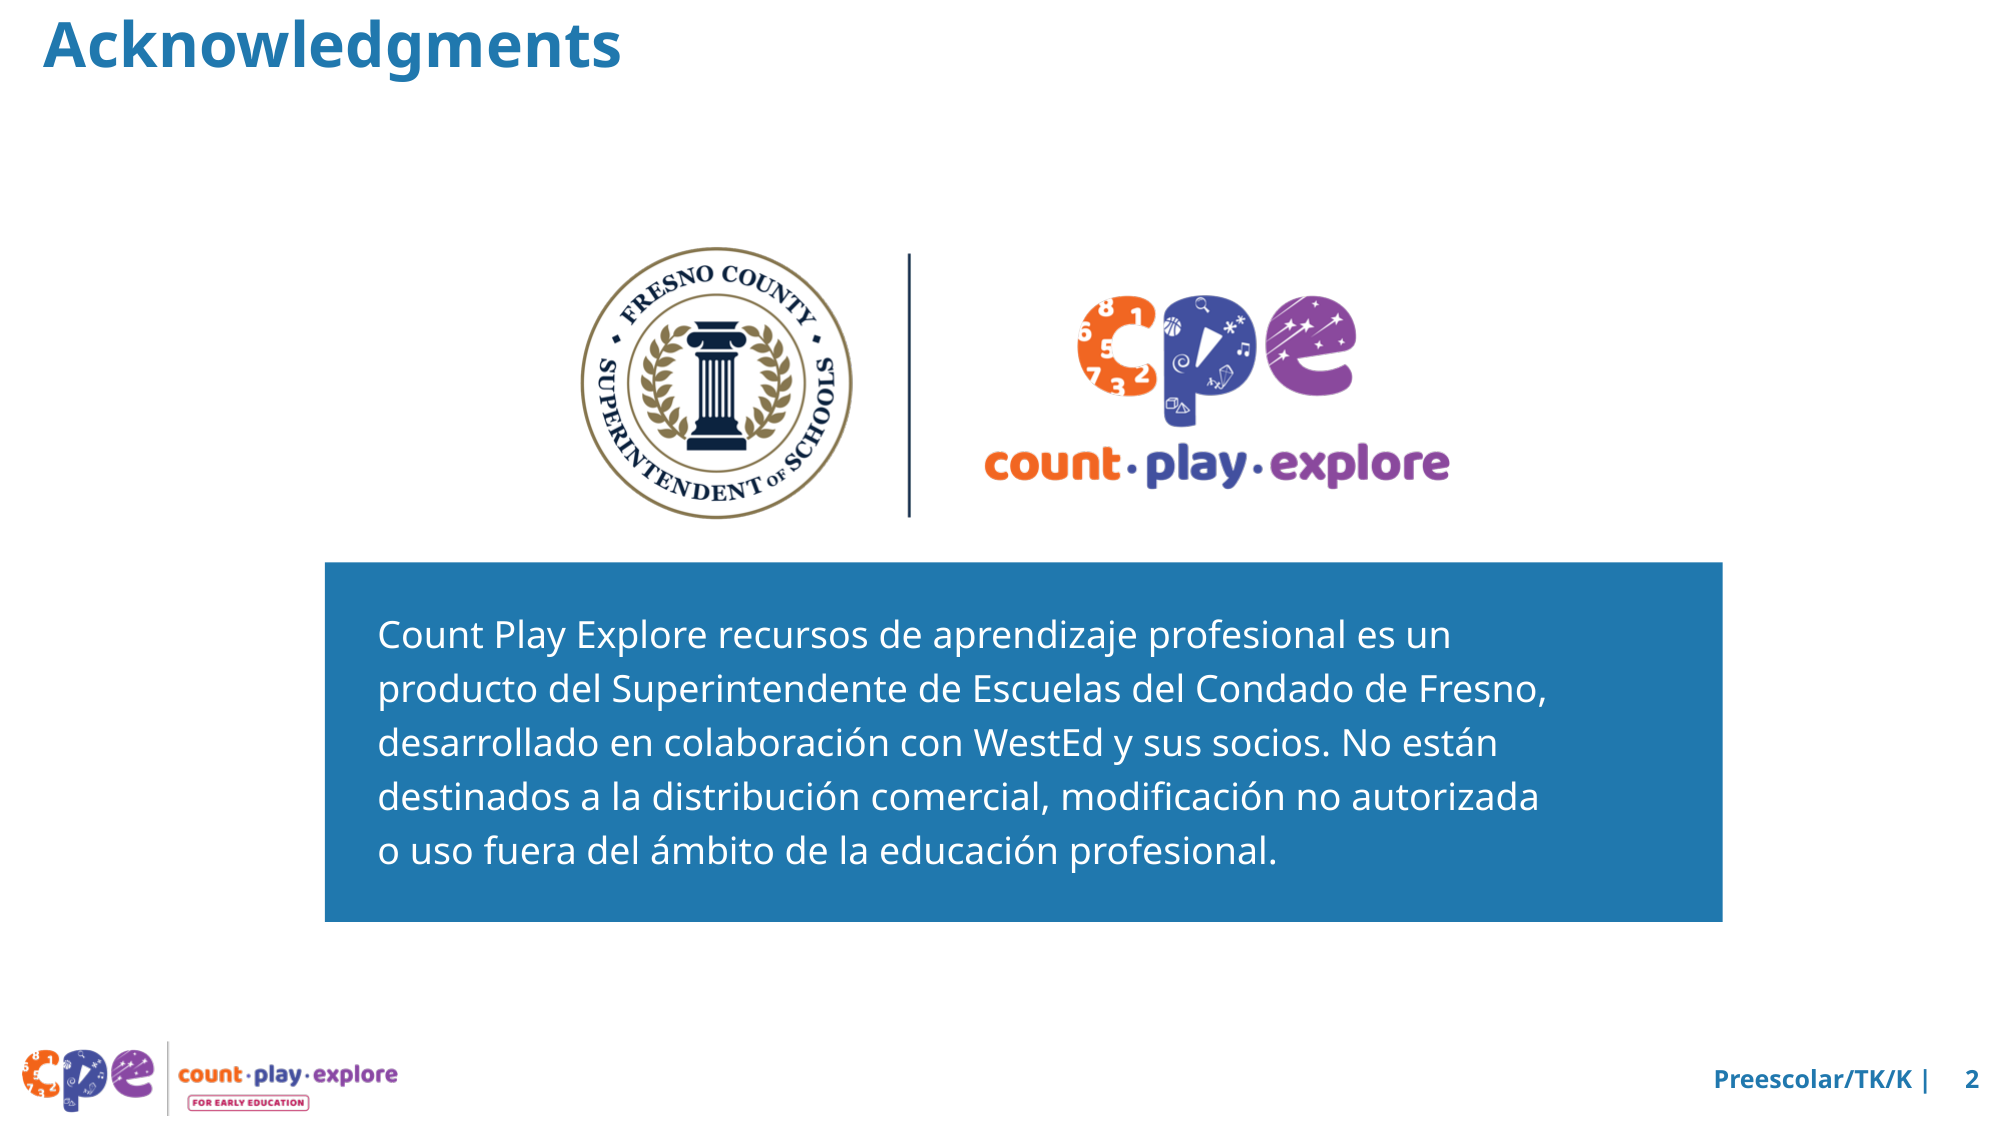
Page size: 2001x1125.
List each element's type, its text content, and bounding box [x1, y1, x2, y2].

title Acknowledgments [28, 6, 1972, 99]
text_box Count Play Explore recursos de aprendizaje profesional es un producto del Superintendente de Escuelas del Condado de Fresno, desarrollado en colaboración con WestEd y sus socios. No están destinados a la distribución comercial, modificación no autorizada o uso fuera del ámbito de la educación profesional. [362, 594, 1685, 880]
picture [22, 1041, 398, 1116]
text_box [324, 561, 1724, 923]
picture [577, 215, 1452, 545]
